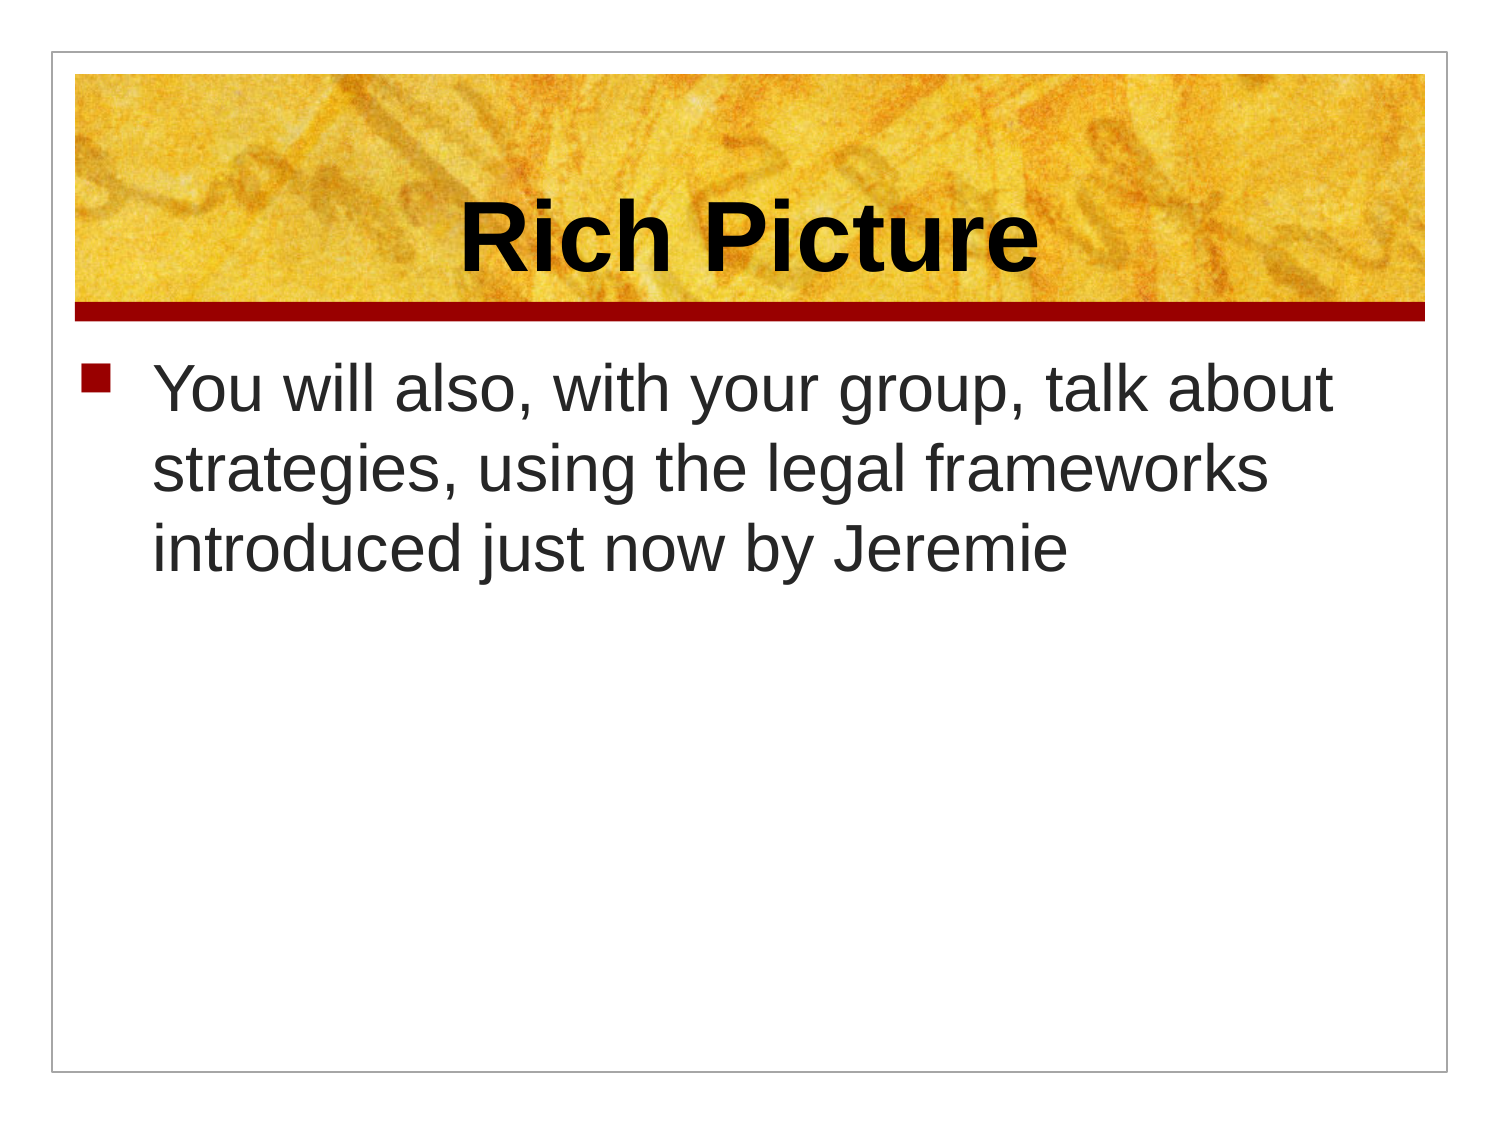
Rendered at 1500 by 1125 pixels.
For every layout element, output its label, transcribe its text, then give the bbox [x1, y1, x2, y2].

picture [75, 74, 1425, 301]
title Rich Picture [108, 74, 1392, 292]
list You will also, with your group, talk about strategies, using the legal frameworks introduced just now by Jeremie [62, 337, 1438, 1125]
